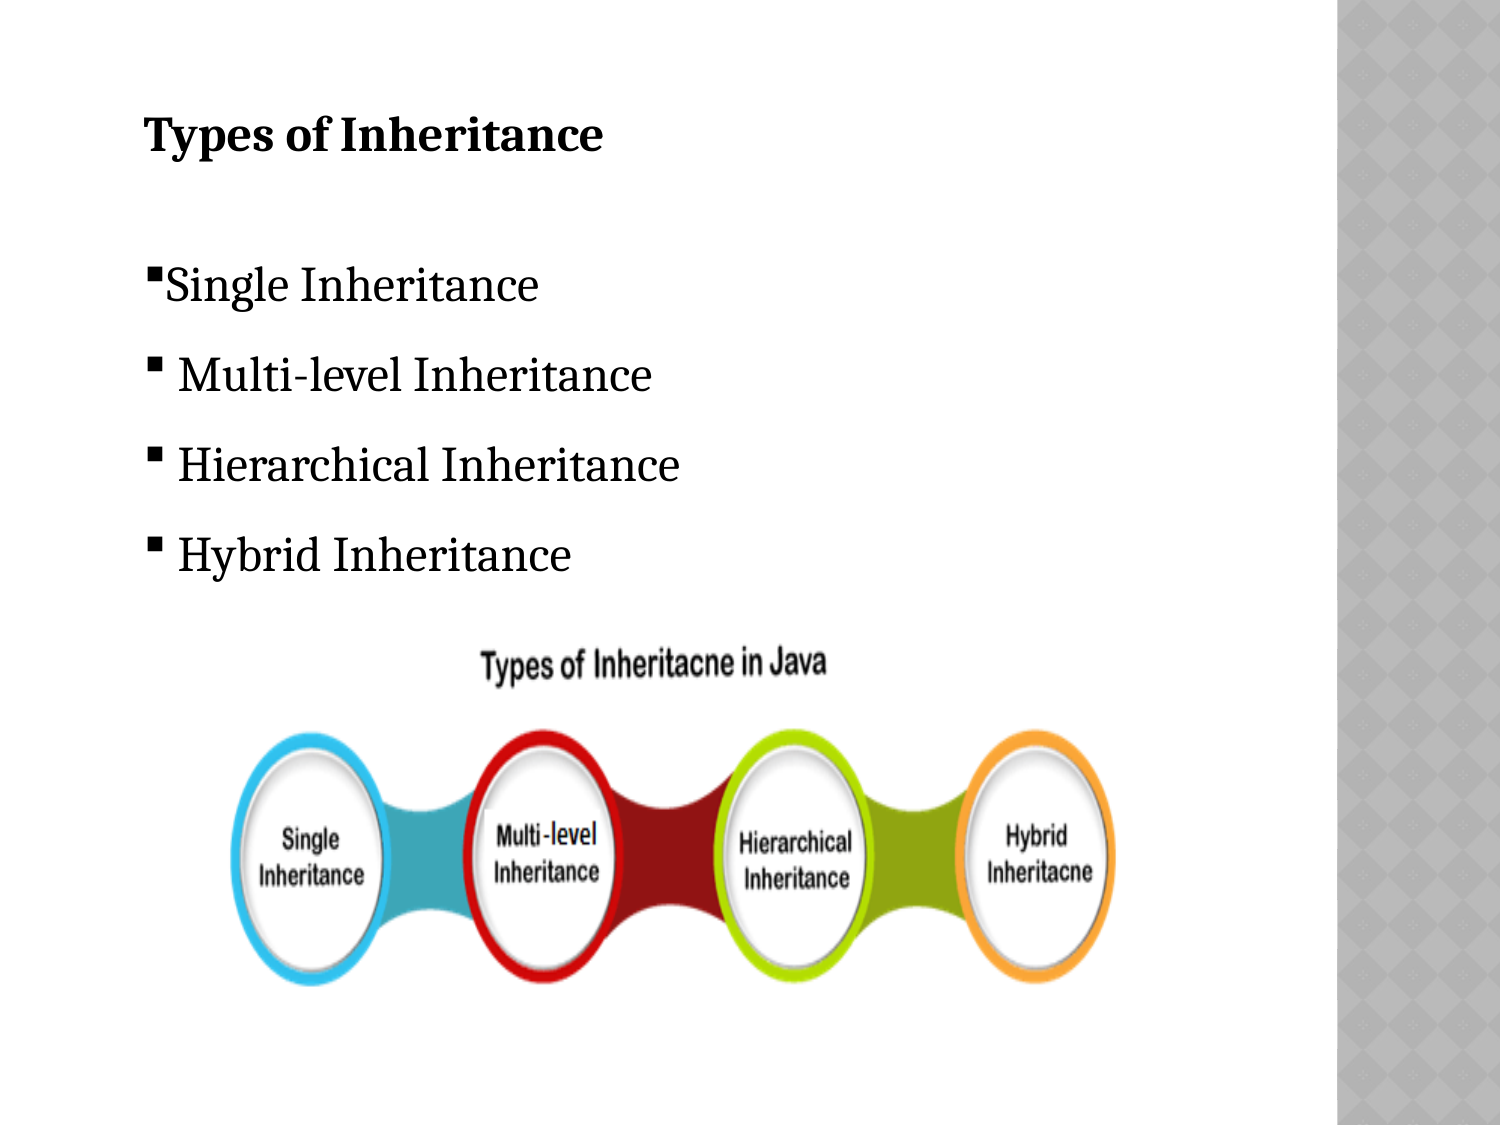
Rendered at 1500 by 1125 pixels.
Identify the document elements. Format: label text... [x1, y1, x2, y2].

text_box Types of Inheritance Single Inheritance Multi-level Inheritance Hierarchical Inheritance Hybrid Inheritance [128, 93, 1125, 589]
picture [198, 620, 1138, 1020]
